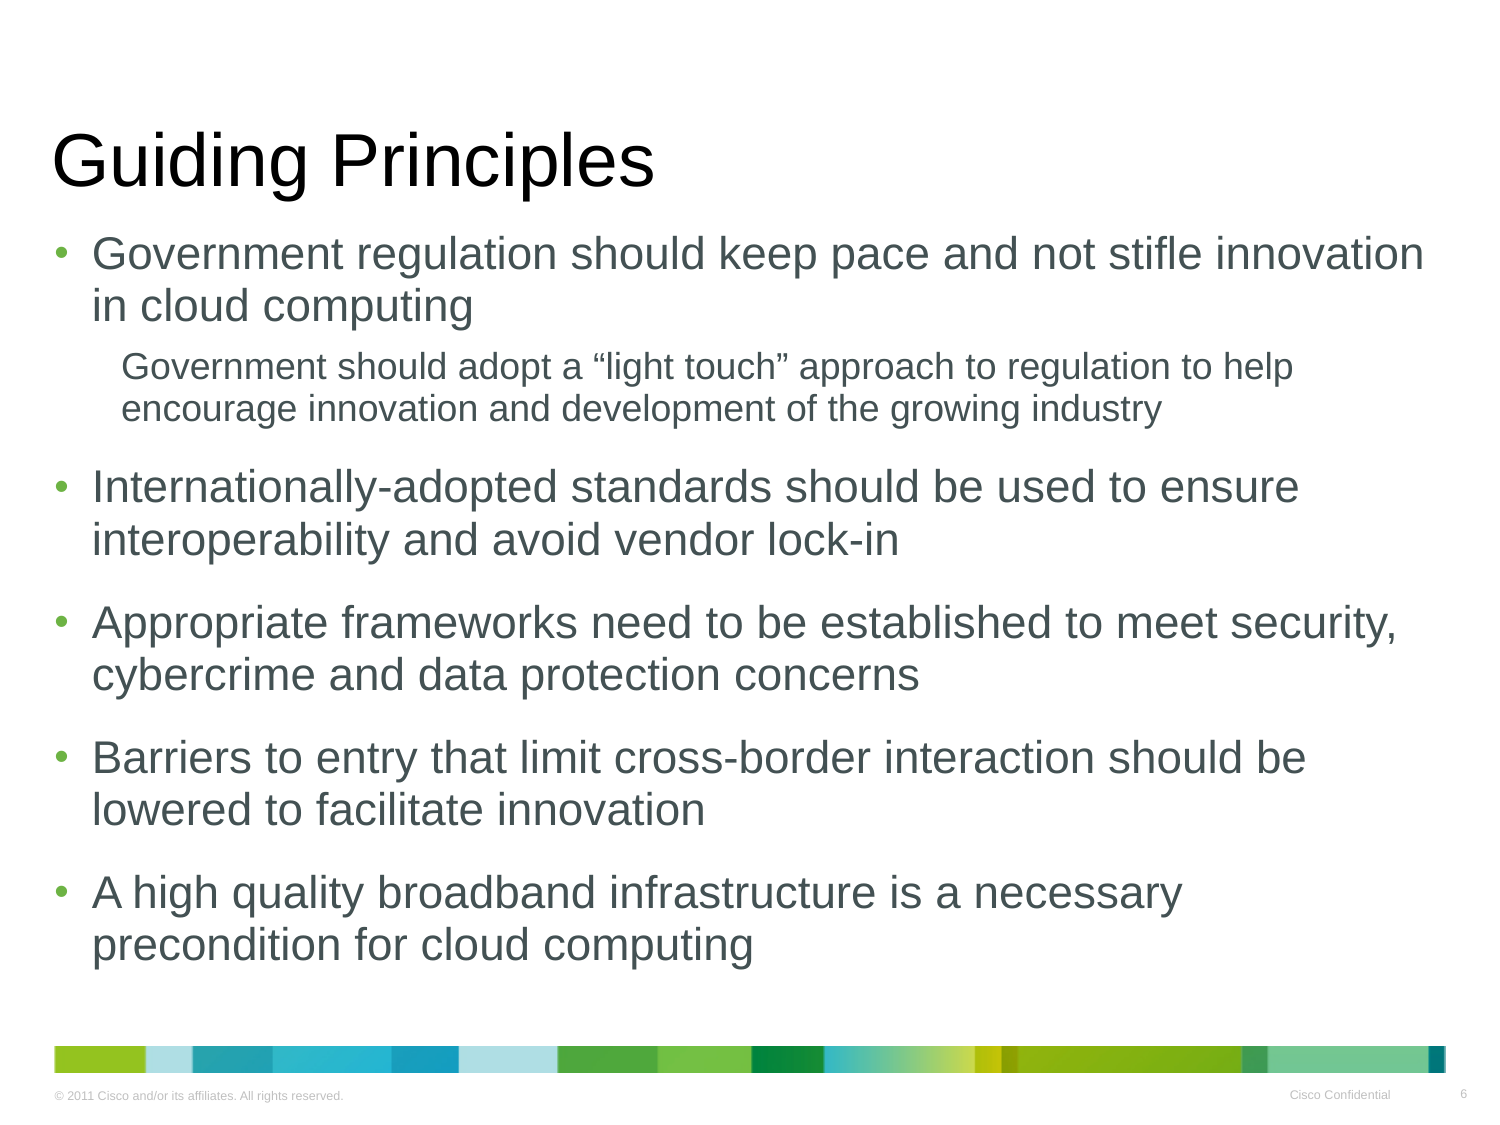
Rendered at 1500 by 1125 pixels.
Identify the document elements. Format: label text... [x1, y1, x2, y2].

picture [54, 1046, 1446, 1073]
list Government regulation should keep pace and not stifle innovation in cloud computing Government should adopt a “light touch” approach to regulation to help encourage innovation and development of the growing industry Internationally-adopted standards should be used to ensure interoperability and avoid vendor lock-in Appropriate frameworks need to be established to meet security, cybercrime and data protection concerns Barriers to entry that limit cross-border interaction should be lowered to facilitate innovation A high quality broadband infrastructure is a necessary precondition for cloud computing [39, 220, 1447, 1035]
title Guiding Principles [37, 70, 1447, 209]
